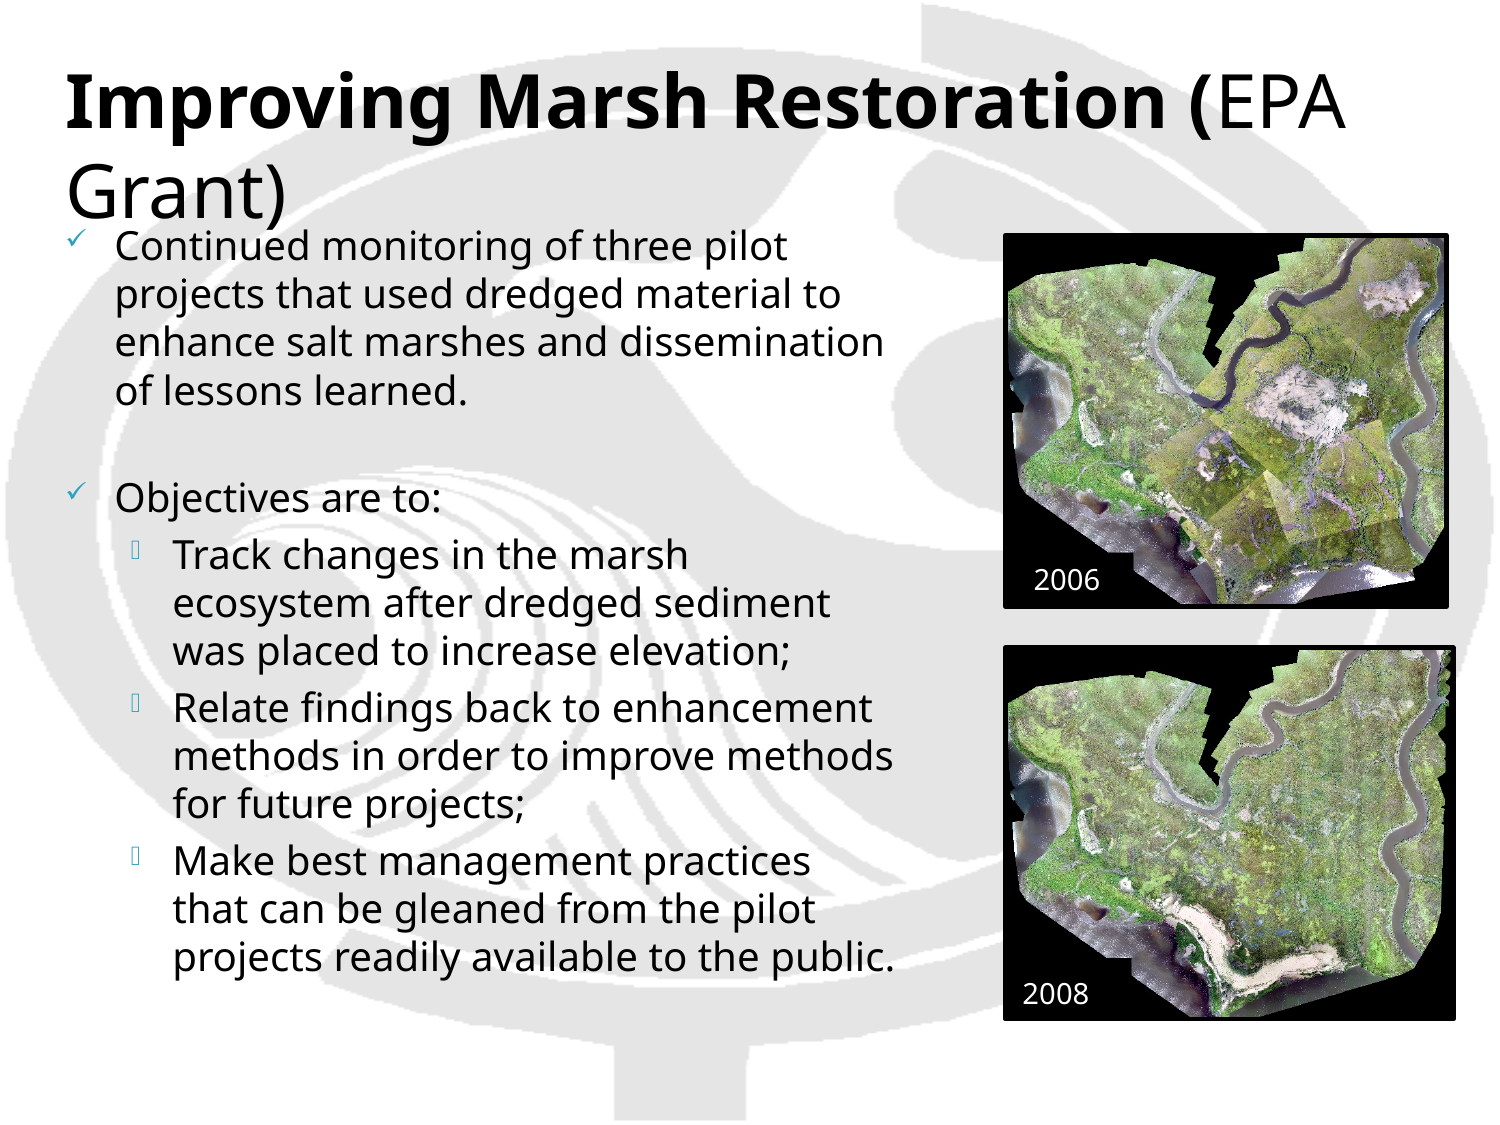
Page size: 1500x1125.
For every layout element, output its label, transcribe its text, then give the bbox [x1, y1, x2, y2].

title Improving Marsh Restoration (EPA Grant) [50, 75, 1475, 213]
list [1007, 237, 1445, 605]
picture [1007, 649, 1452, 1017]
text_box Continued monitoring of three pilot projects that used dredged material to enhance salt marshes and dissemination of lessons learned. Objectives are to: Track changes in the marsh ecosystem after dredged sediment was placed to increase elevation; Relate findings back to enhancement methods in order to improve methods for future projects; Make best management practices that can be gleaned from the pilot projects readily available to the public. [50, 212, 913, 1070]
